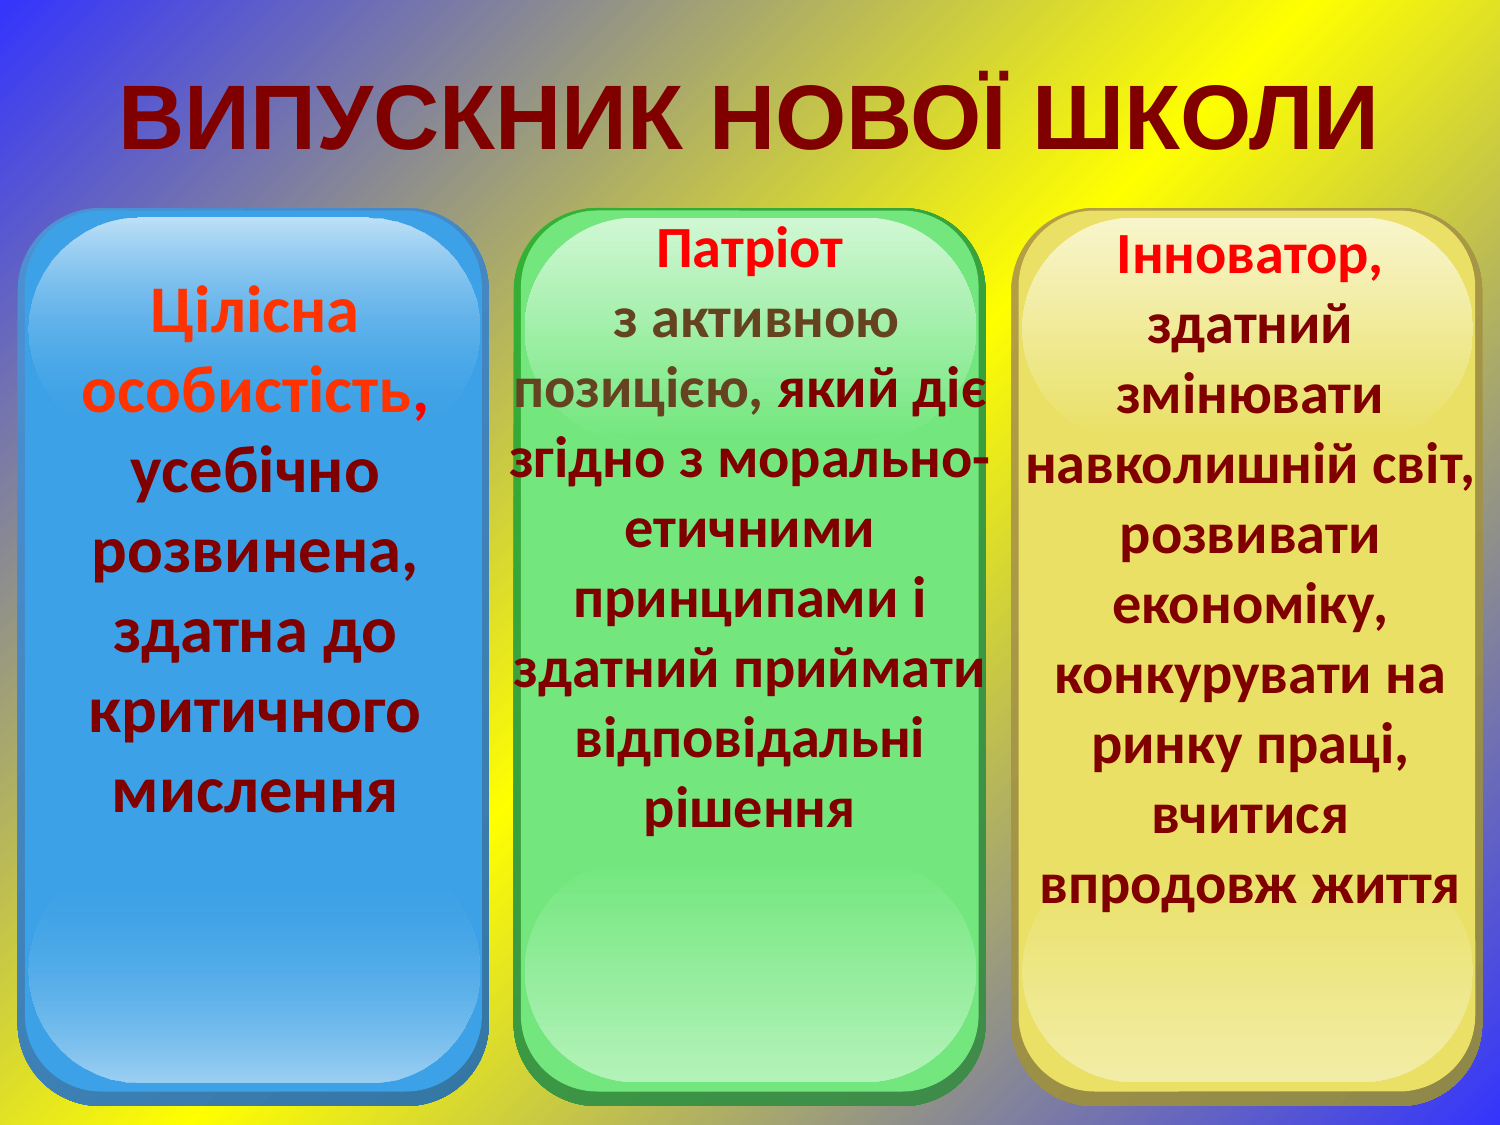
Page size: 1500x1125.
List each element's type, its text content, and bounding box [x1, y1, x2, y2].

title ВИПУСКНИК НОВОЇ ШКОЛИ [0, 18, 1500, 207]
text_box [488, 201, 1012, 1107]
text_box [1006, 207, 1495, 1107]
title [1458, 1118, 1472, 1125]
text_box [17, 207, 483, 1107]
